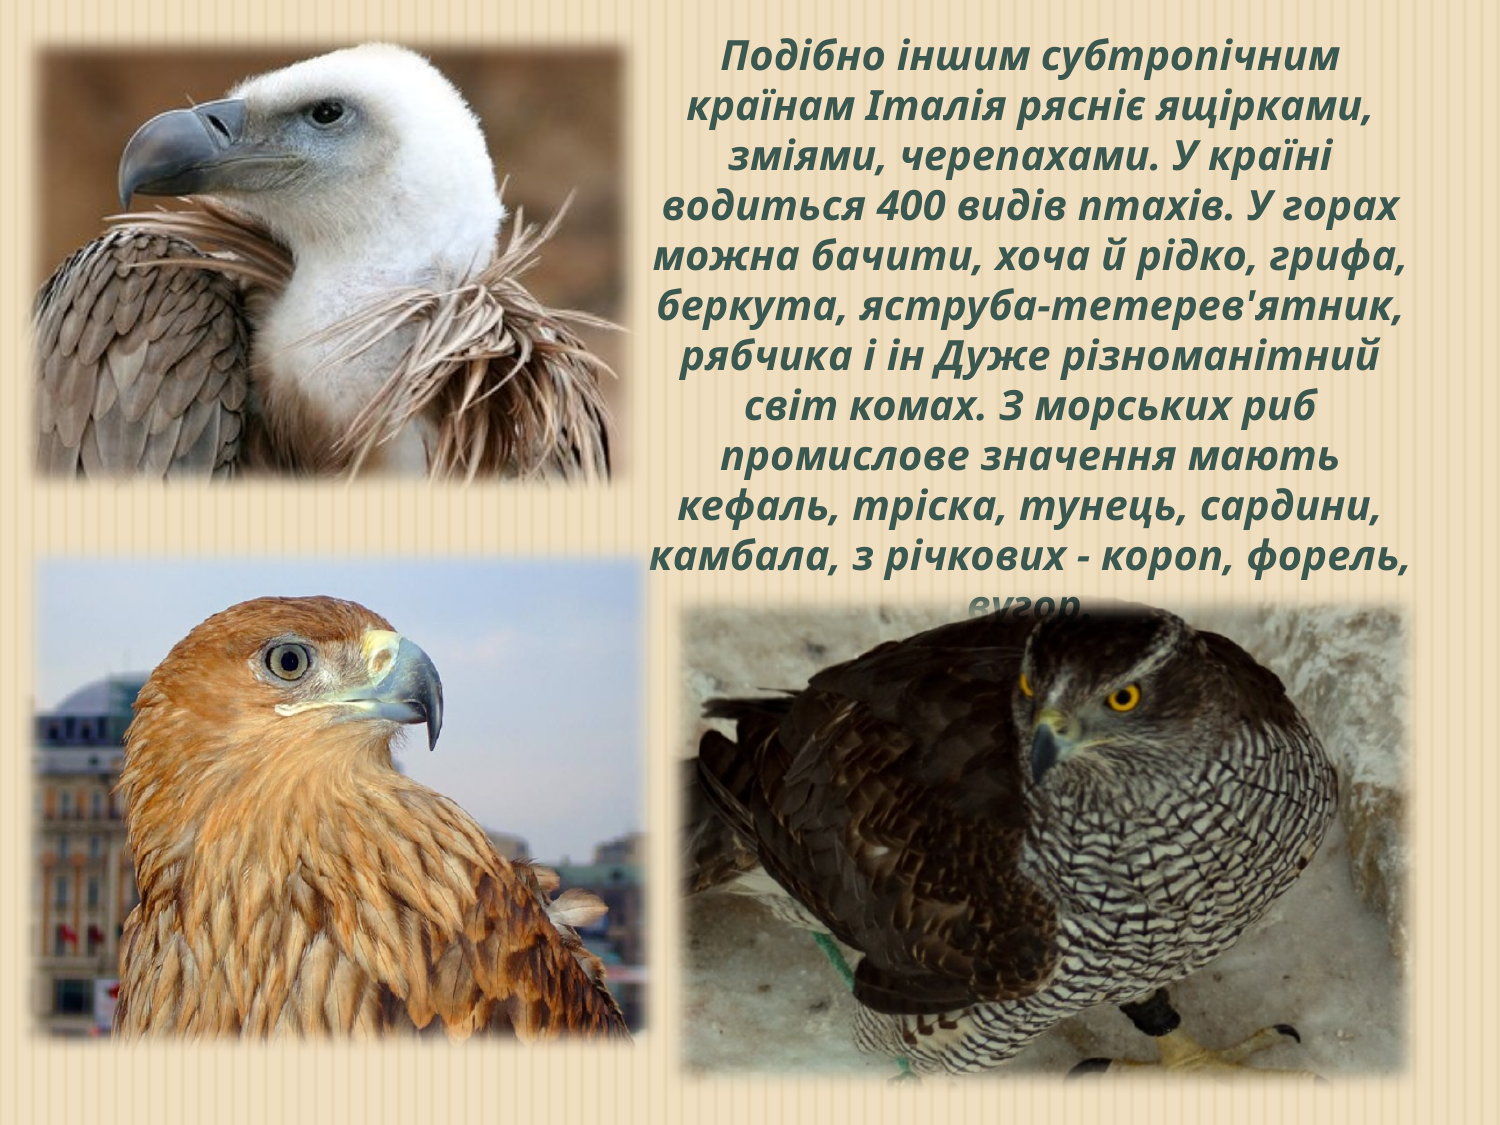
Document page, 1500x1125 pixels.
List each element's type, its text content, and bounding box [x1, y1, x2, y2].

picture [17, 538, 1424, 1095]
picture [17, 27, 644, 497]
text_box Подібно іншим субтропічним країнам Італія рясніє ящірками, зміями, черепахами. У країні водиться 400 видів птахів. У горах можна бачити, хоча й рідко, грифа, беркута, яструба-тетерев'ятник, рябчика і ін Дуже різноманітний світ комах. З морських риб промислове значення мають кефаль, тріска, тунець, сардини, камбала, з річкових - короп, форель, вугор. [631, 21, 1430, 594]
